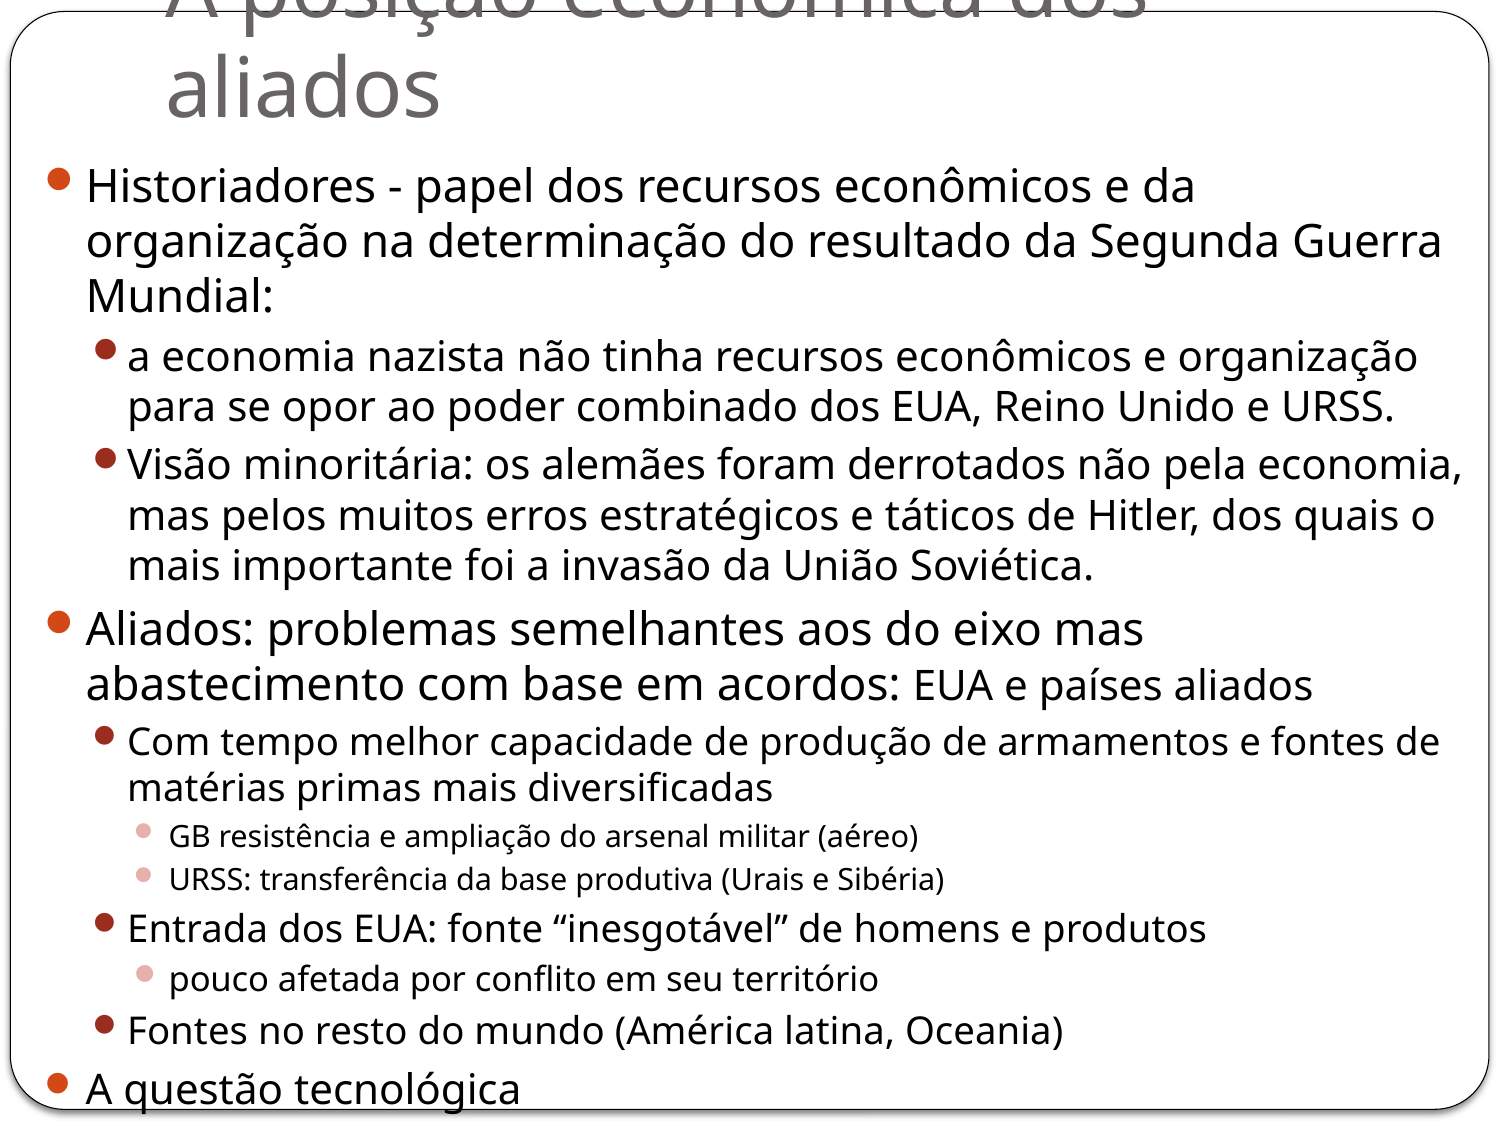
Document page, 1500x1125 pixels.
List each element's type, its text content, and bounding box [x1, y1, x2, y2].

title A posição econômica dos aliados [149, 44, 1426, 148]
list Historiadores - papel dos recursos econômicos e da organização na determinação do resultado da Segunda Guerra Mundial: a economia nazista não tinha recursos econômicos e organização para se opor ao poder combinado dos EUA, Reino Unido e URSS. Visão minoritária: os alemães foram derrotados não pela economia, mas pelos muitos erros estratégicos e táticos de Hitler, dos quais o mais importante foi a invasão da União Soviética. Aliados: problemas semelhantes aos do eixo mas abastecimento com base em acordos: EUA e países aliados Com tempo melhor capacidade de produção de armamentos e fontes de matérias primas mais diversificadas GB resistência e ampliação do arsenal militar (aéreo) URSS: transferência da base produtiva (Urais e Sibéria) Entrada dos EUA: fonte “inesgotável” de homens e produtos pouco afetada por conflito em seu território Fontes no resto do mundo (América latina, Oceania) A questão tecnológica [29, 148, 1483, 1125]
